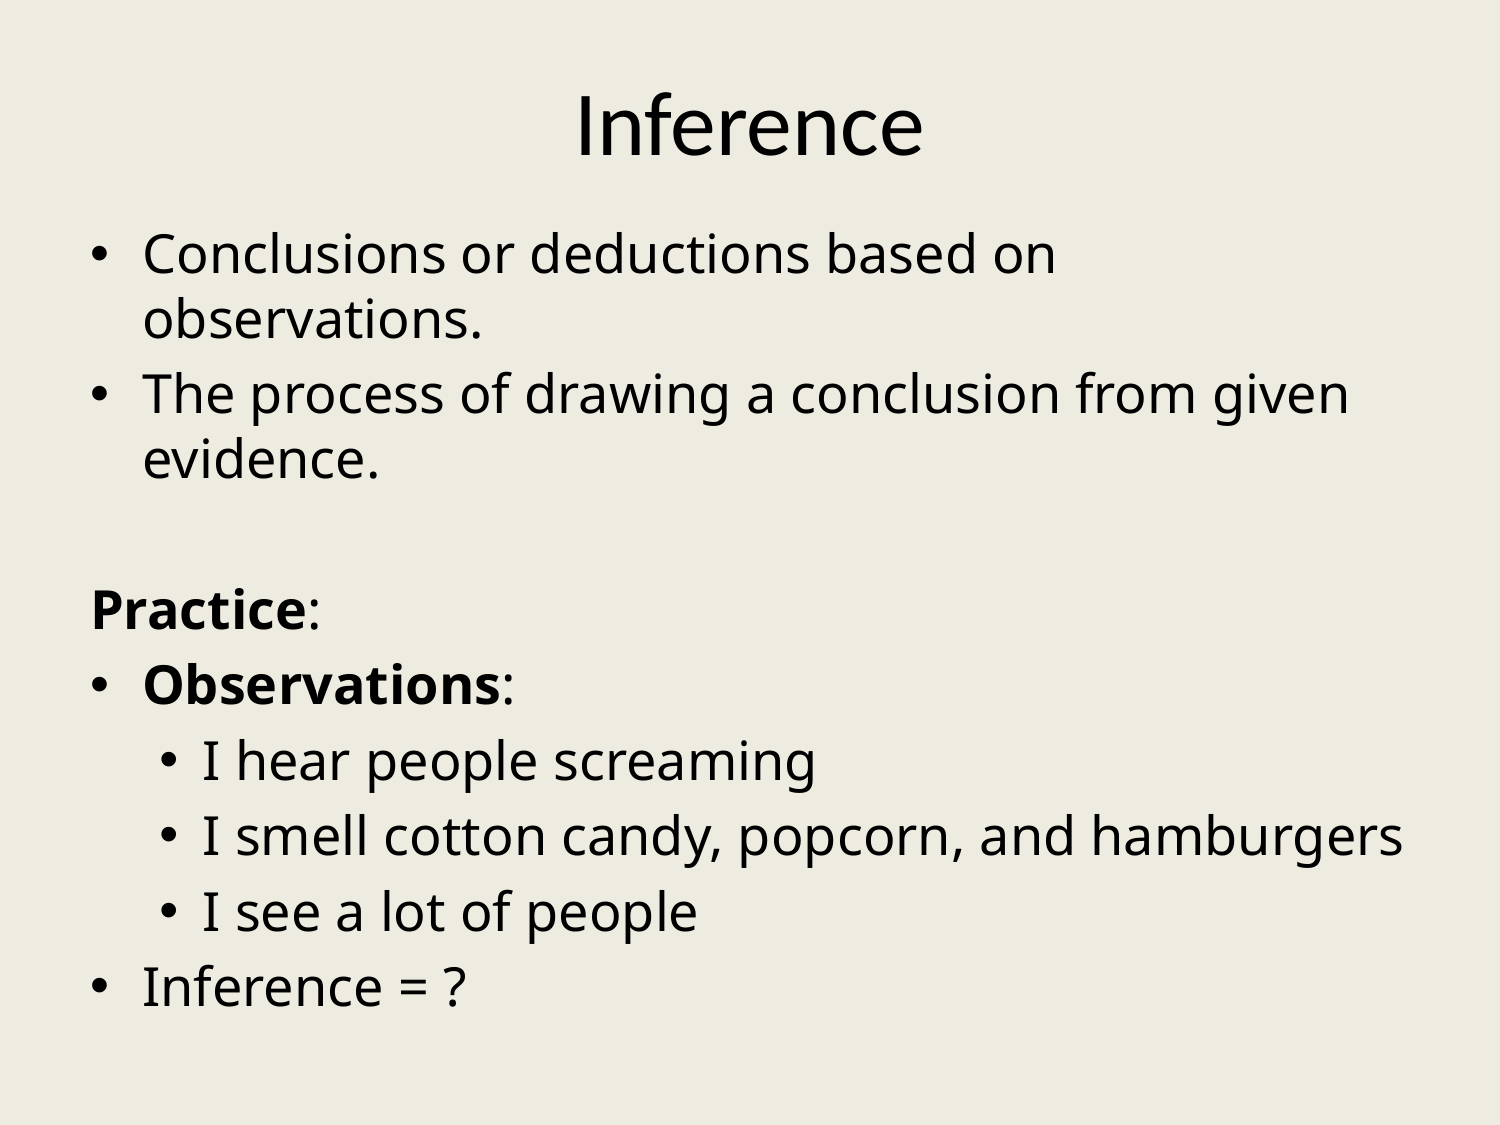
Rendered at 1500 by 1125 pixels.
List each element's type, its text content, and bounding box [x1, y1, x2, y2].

title Inference [75, 24, 1425, 212]
list Conclusions or deductions based on observations. The process of drawing a conclusion from given evidence. Practice: Observations: I hear people screaming I smell cotton candy, popcorn, and hamburgers I see a lot of people Inference = ? [75, 212, 1425, 1075]
